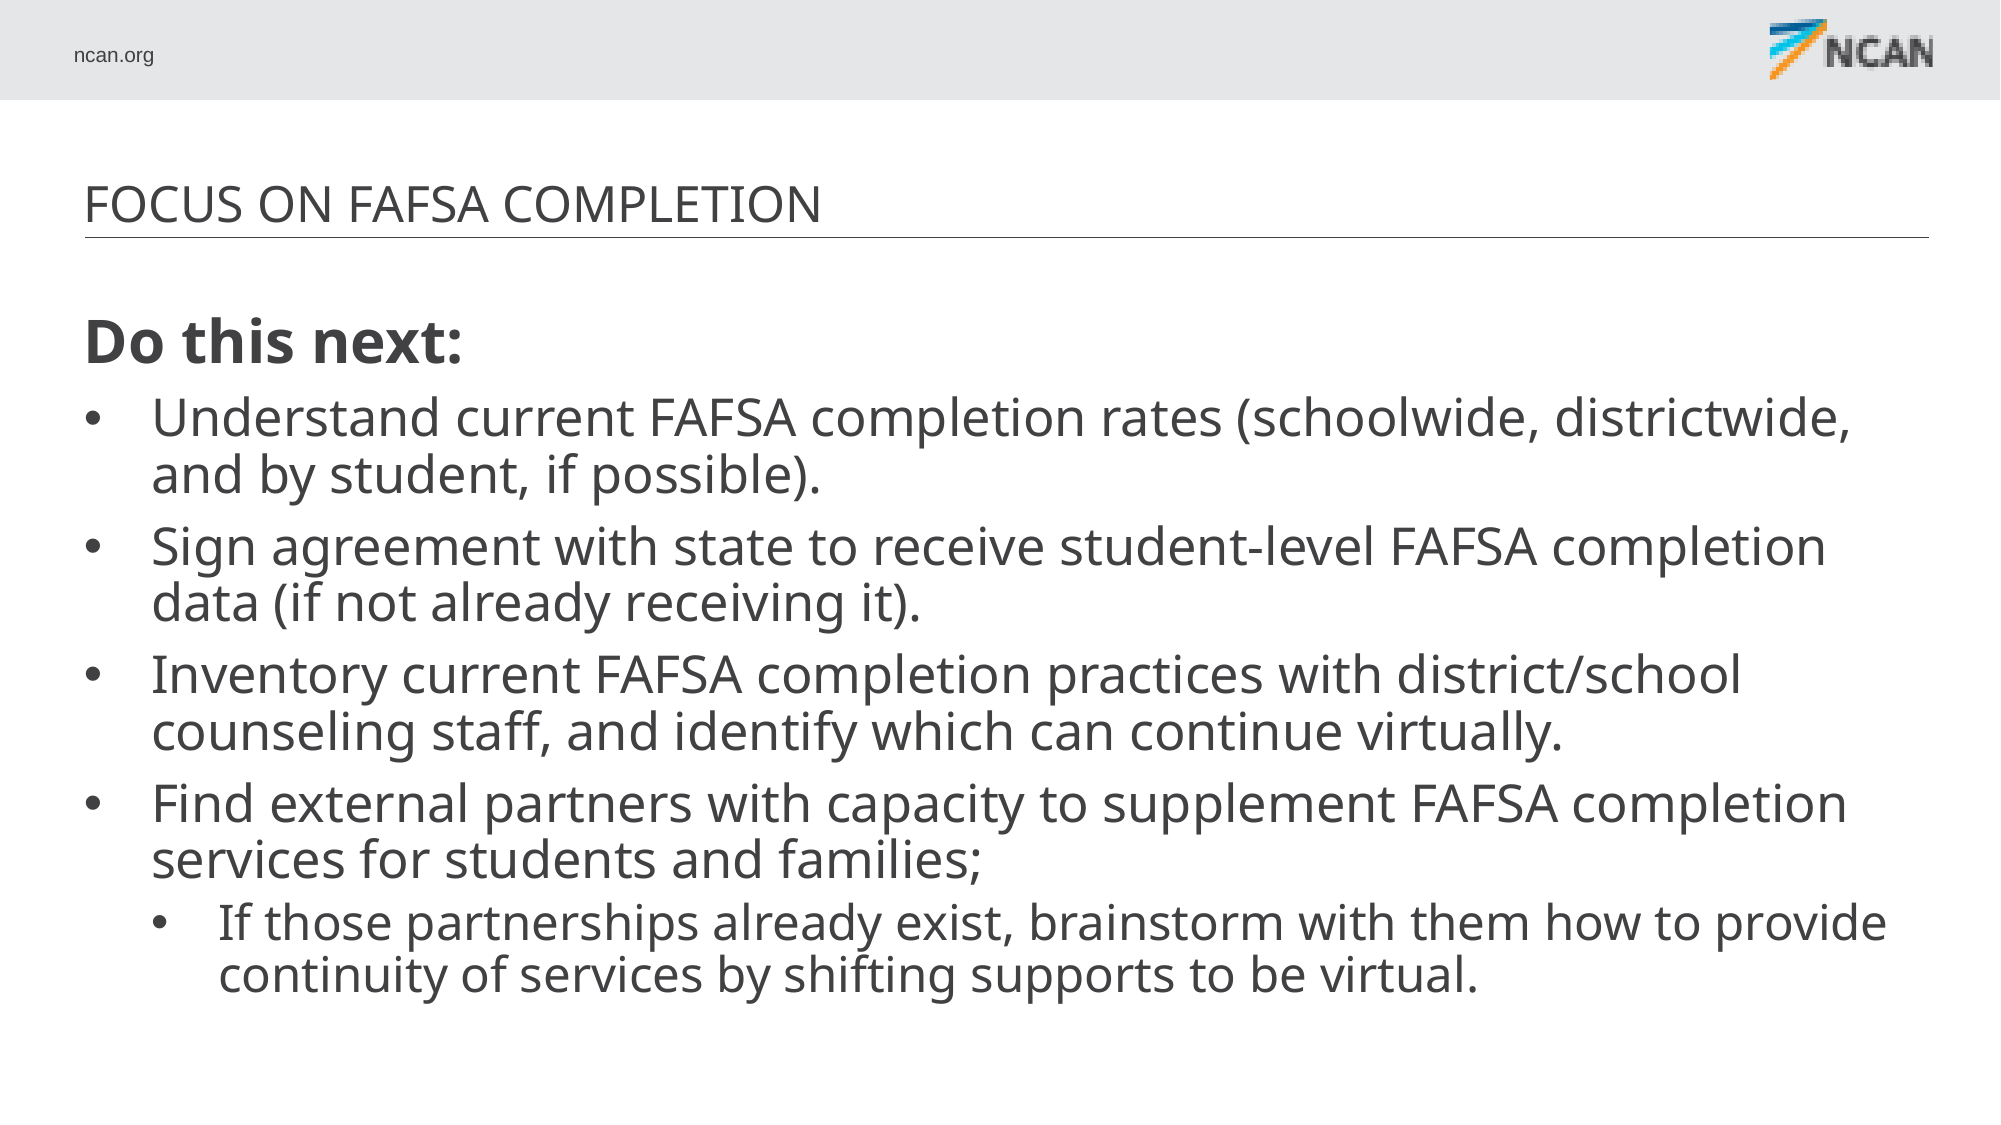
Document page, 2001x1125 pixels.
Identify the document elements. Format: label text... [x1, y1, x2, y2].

list Do this next: Understand current FAFSA completion rates (schoolwide, districtwide, and by student, if possible). Sign agreement with state to receive student-level FAFSA completion data (if not already receiving it). Inventory current FAFSA completion practices with district/school counseling staff, and identify which can continue virtually. Find external partners with capacity to supplement FAFSA completion services for students and families; If those partnerships already exist, brainstorm with them how to provide continuity of services by shifting supports to be virtual. [68, 303, 1930, 1018]
title FOCUS ON FAFSA COMPLETION [68, 151, 1930, 261]
